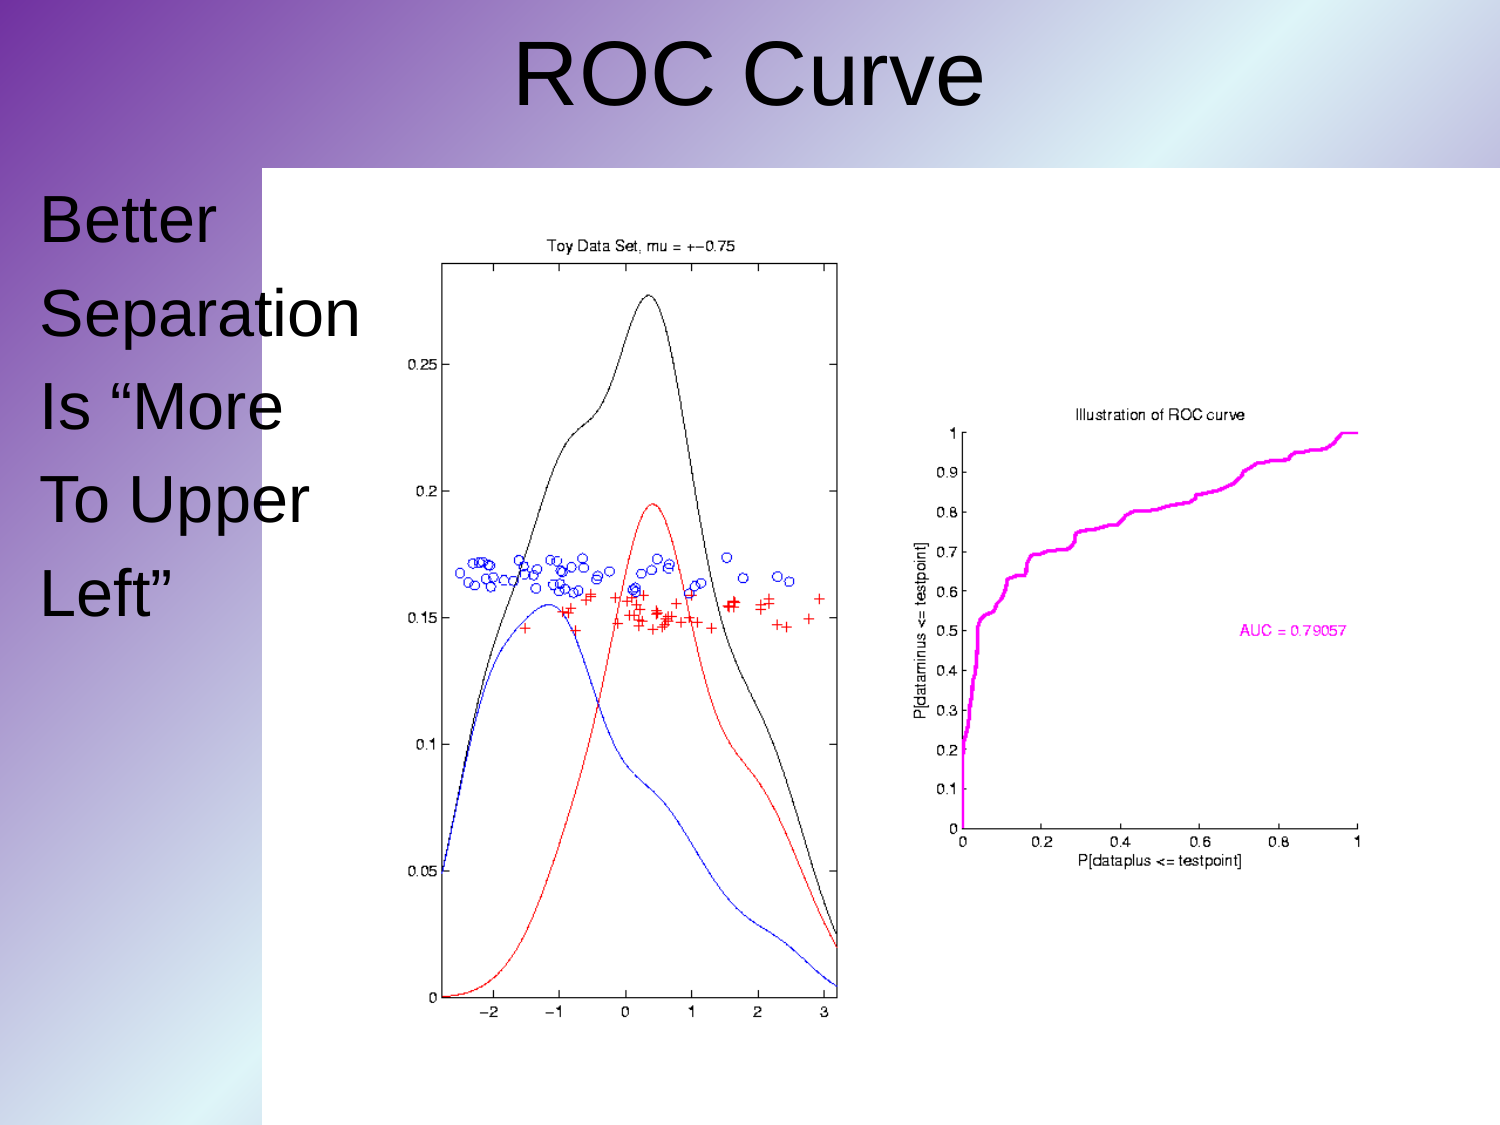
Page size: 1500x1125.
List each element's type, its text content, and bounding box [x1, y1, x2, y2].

picture [261, 168, 1500, 1125]
title ROC Curve [75, 12, 1425, 125]
list Better Separation Is “More To Upper Left” [24, 168, 261, 1011]
